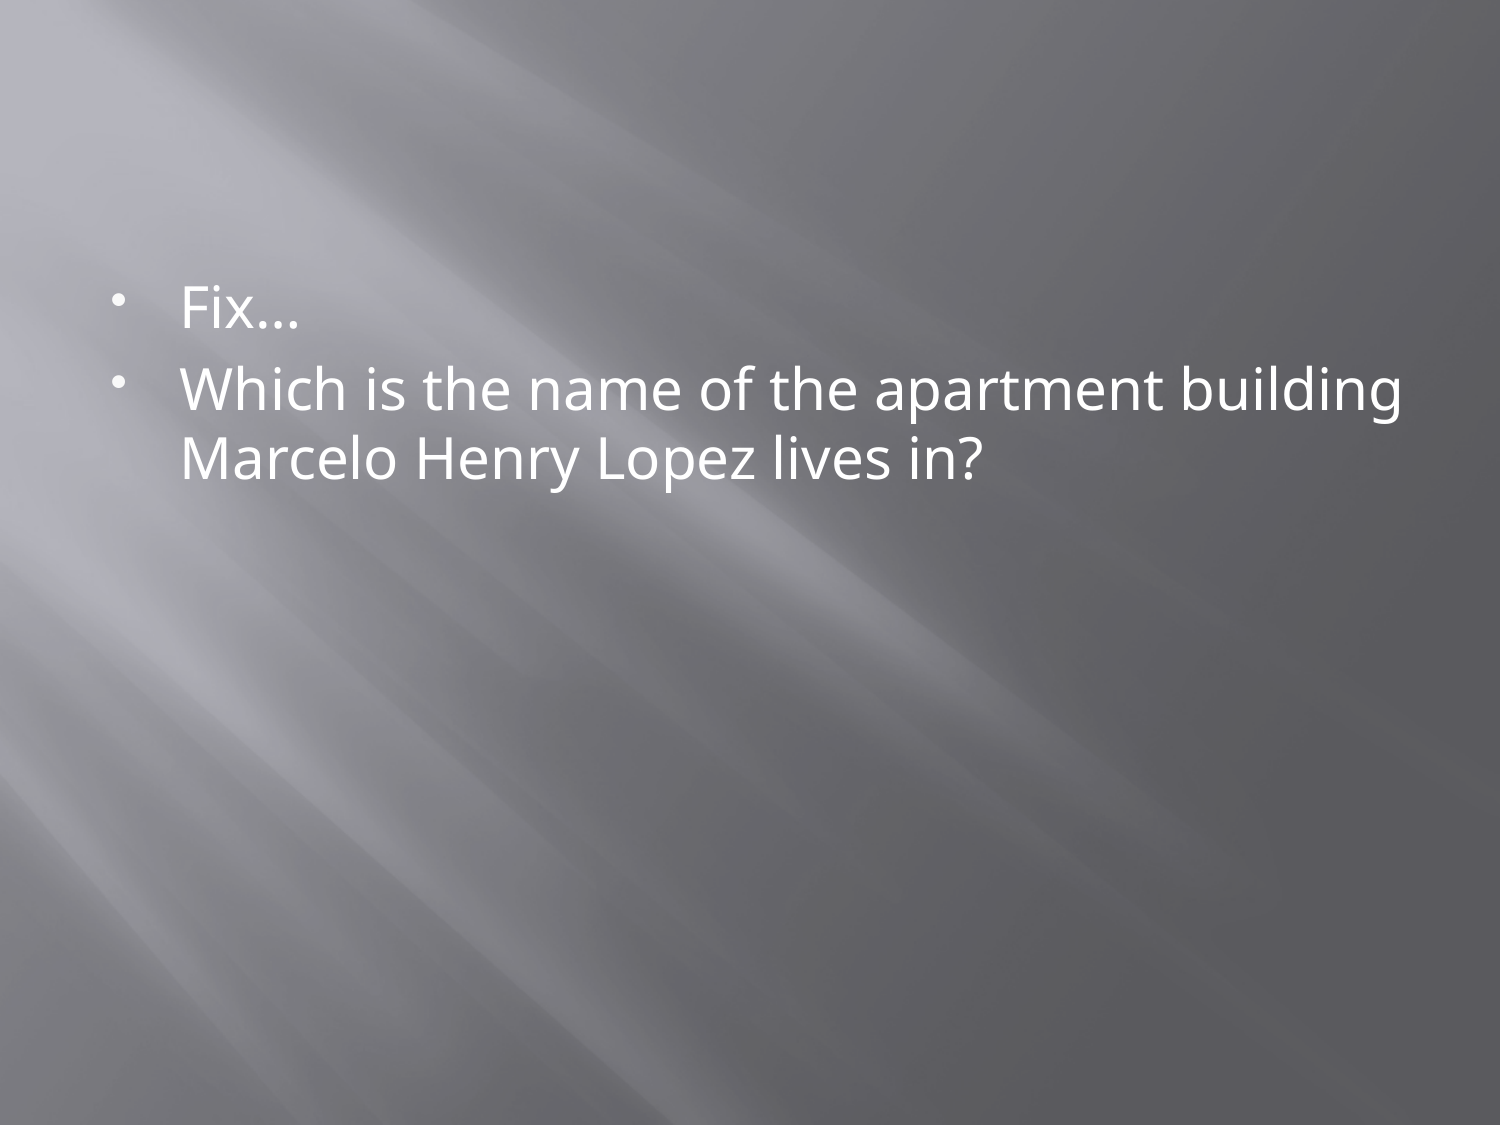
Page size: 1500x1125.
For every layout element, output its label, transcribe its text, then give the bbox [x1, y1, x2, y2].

list Fix… Which is the name of the apartment building Marcelo Henry Lopez lives in? [75, 262, 1425, 1035]
